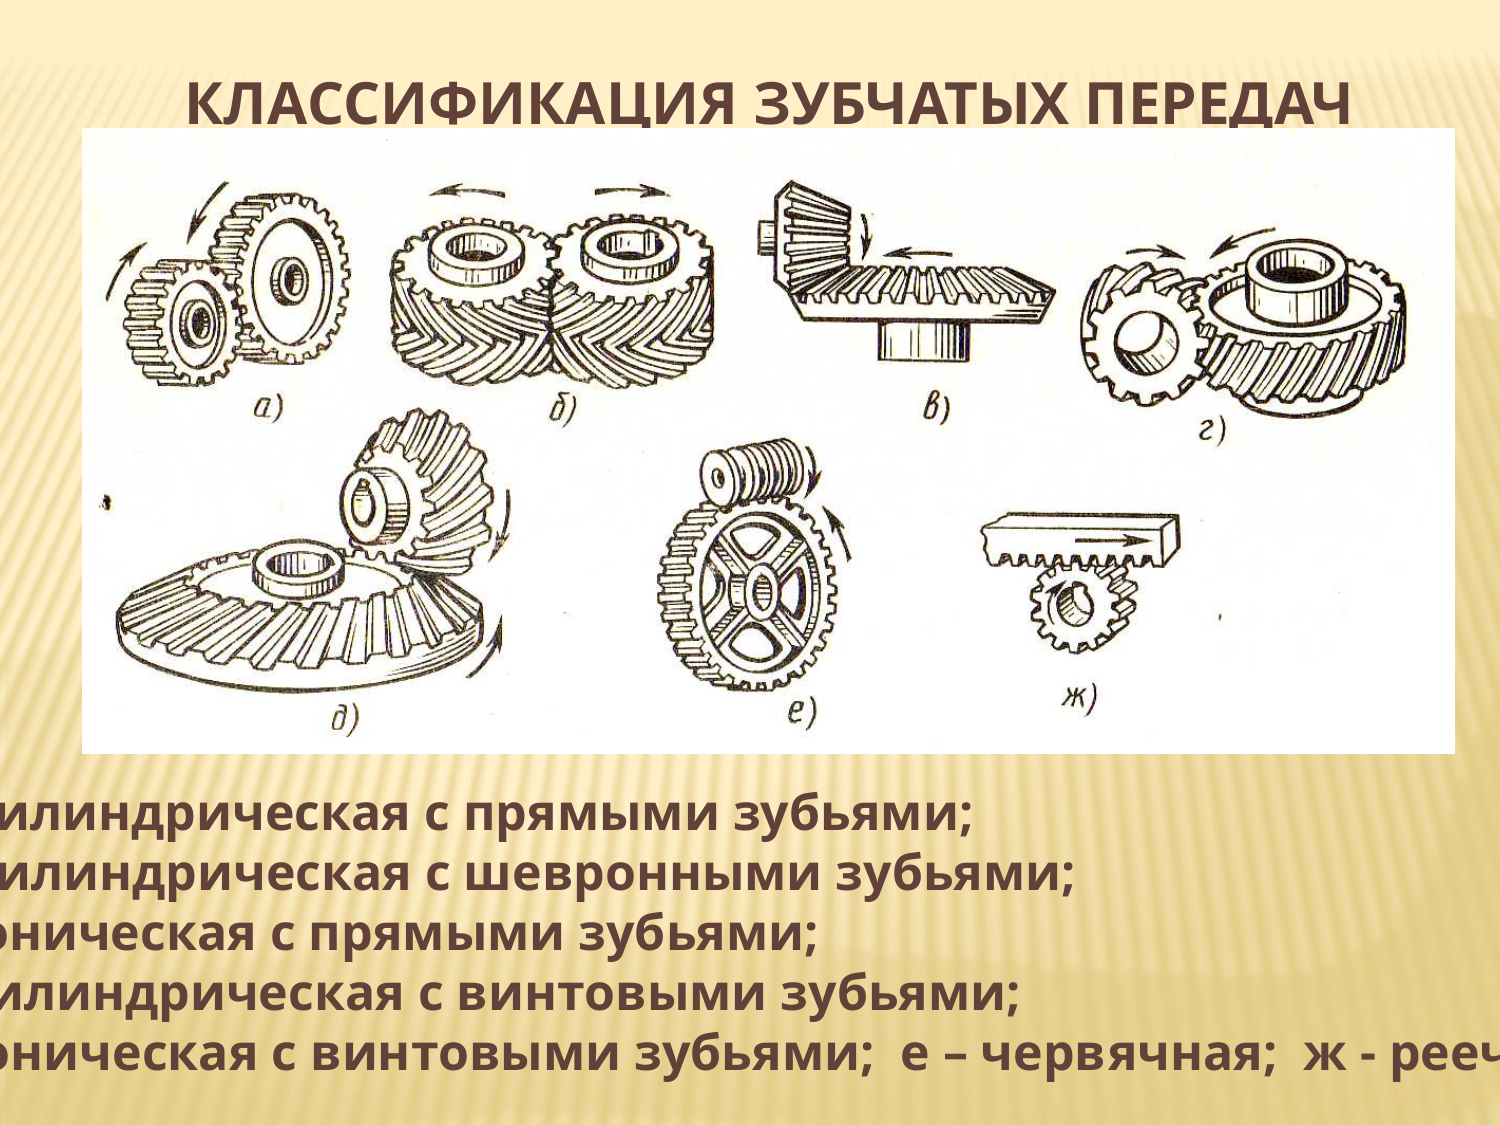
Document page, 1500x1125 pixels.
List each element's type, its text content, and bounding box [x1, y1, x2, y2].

picture [81, 128, 1456, 755]
text_box КЛАССИФИКАЦИЯ ЗУБЧАТЫХ ПЕРЕДАЧ [170, 58, 1370, 126]
text_box а – цилиндрическая с прямыми зубьями; б – цилиндрическая с шевронными зубьями; в– коническая с прямыми зубьями; г – цилиндрическая с винтовыми зубьями; д– коническая с винтовыми зубьями; е – червячная; ж - реечная [0, 773, 1500, 1089]
